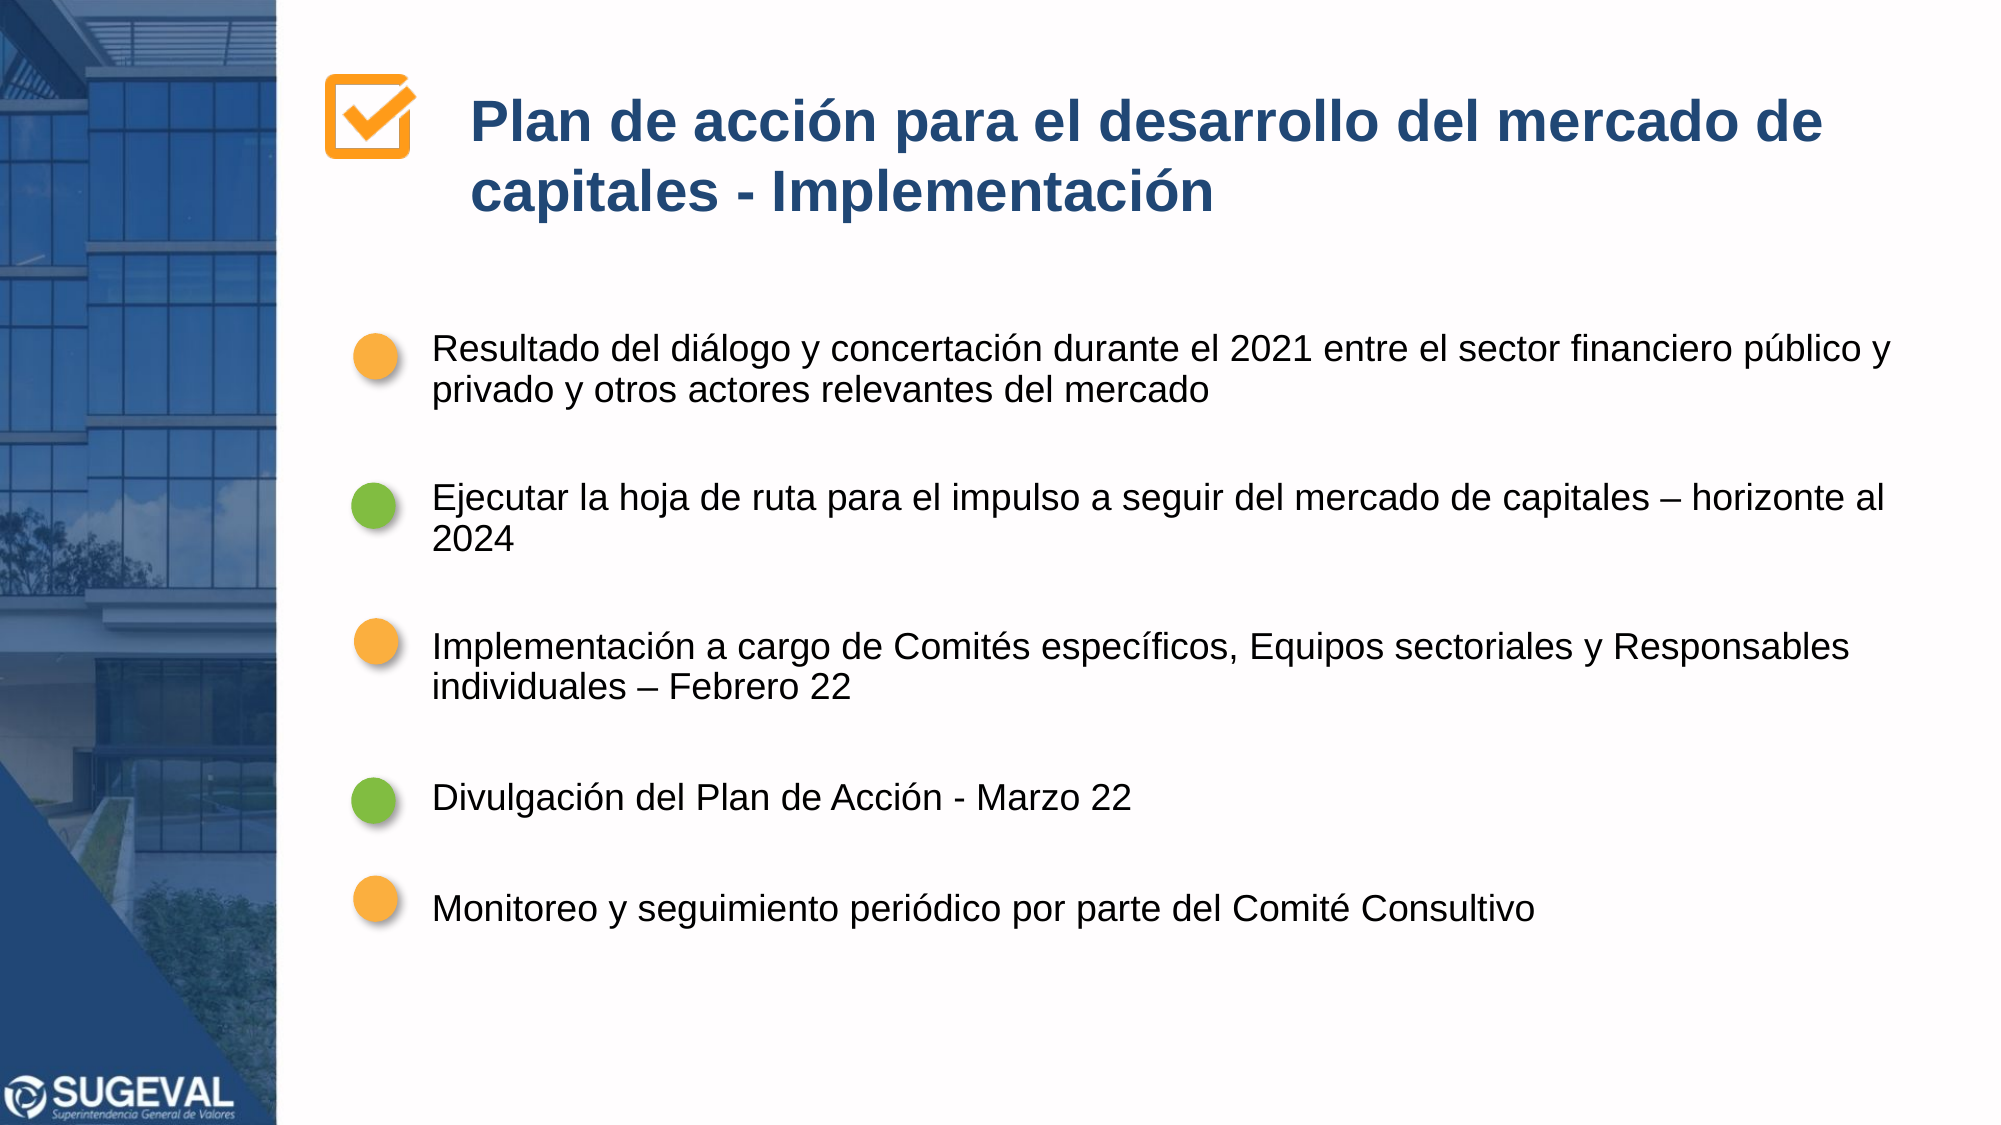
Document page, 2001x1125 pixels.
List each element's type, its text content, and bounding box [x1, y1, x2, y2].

text_box [351, 482, 396, 529]
title Plan de acción para el desarrollo del mercado de capitales - Implementación [455, 86, 1982, 231]
text_box [353, 875, 398, 922]
text_box [351, 777, 396, 824]
text_box [353, 333, 398, 380]
text_box [354, 618, 399, 665]
picture [0, 0, 2001, 1125]
list Resultado del diálogo y concertación durante el 2021 entre el sector financiero público y privado y otros actores relevantes del mercado Ejecutar la hoja de ruta para el impulso a seguir del mercado de capitales – horizonte al 2024 Implementación a cargo de Comités específicos, Equipos sectoriales y Responsables individuales – Febrero 22 Divulgación del Plan de Acción - Marzo 22 Monitoreo y seguimiento periódico por parte del Comité Consultivo [416, 276, 1932, 991]
